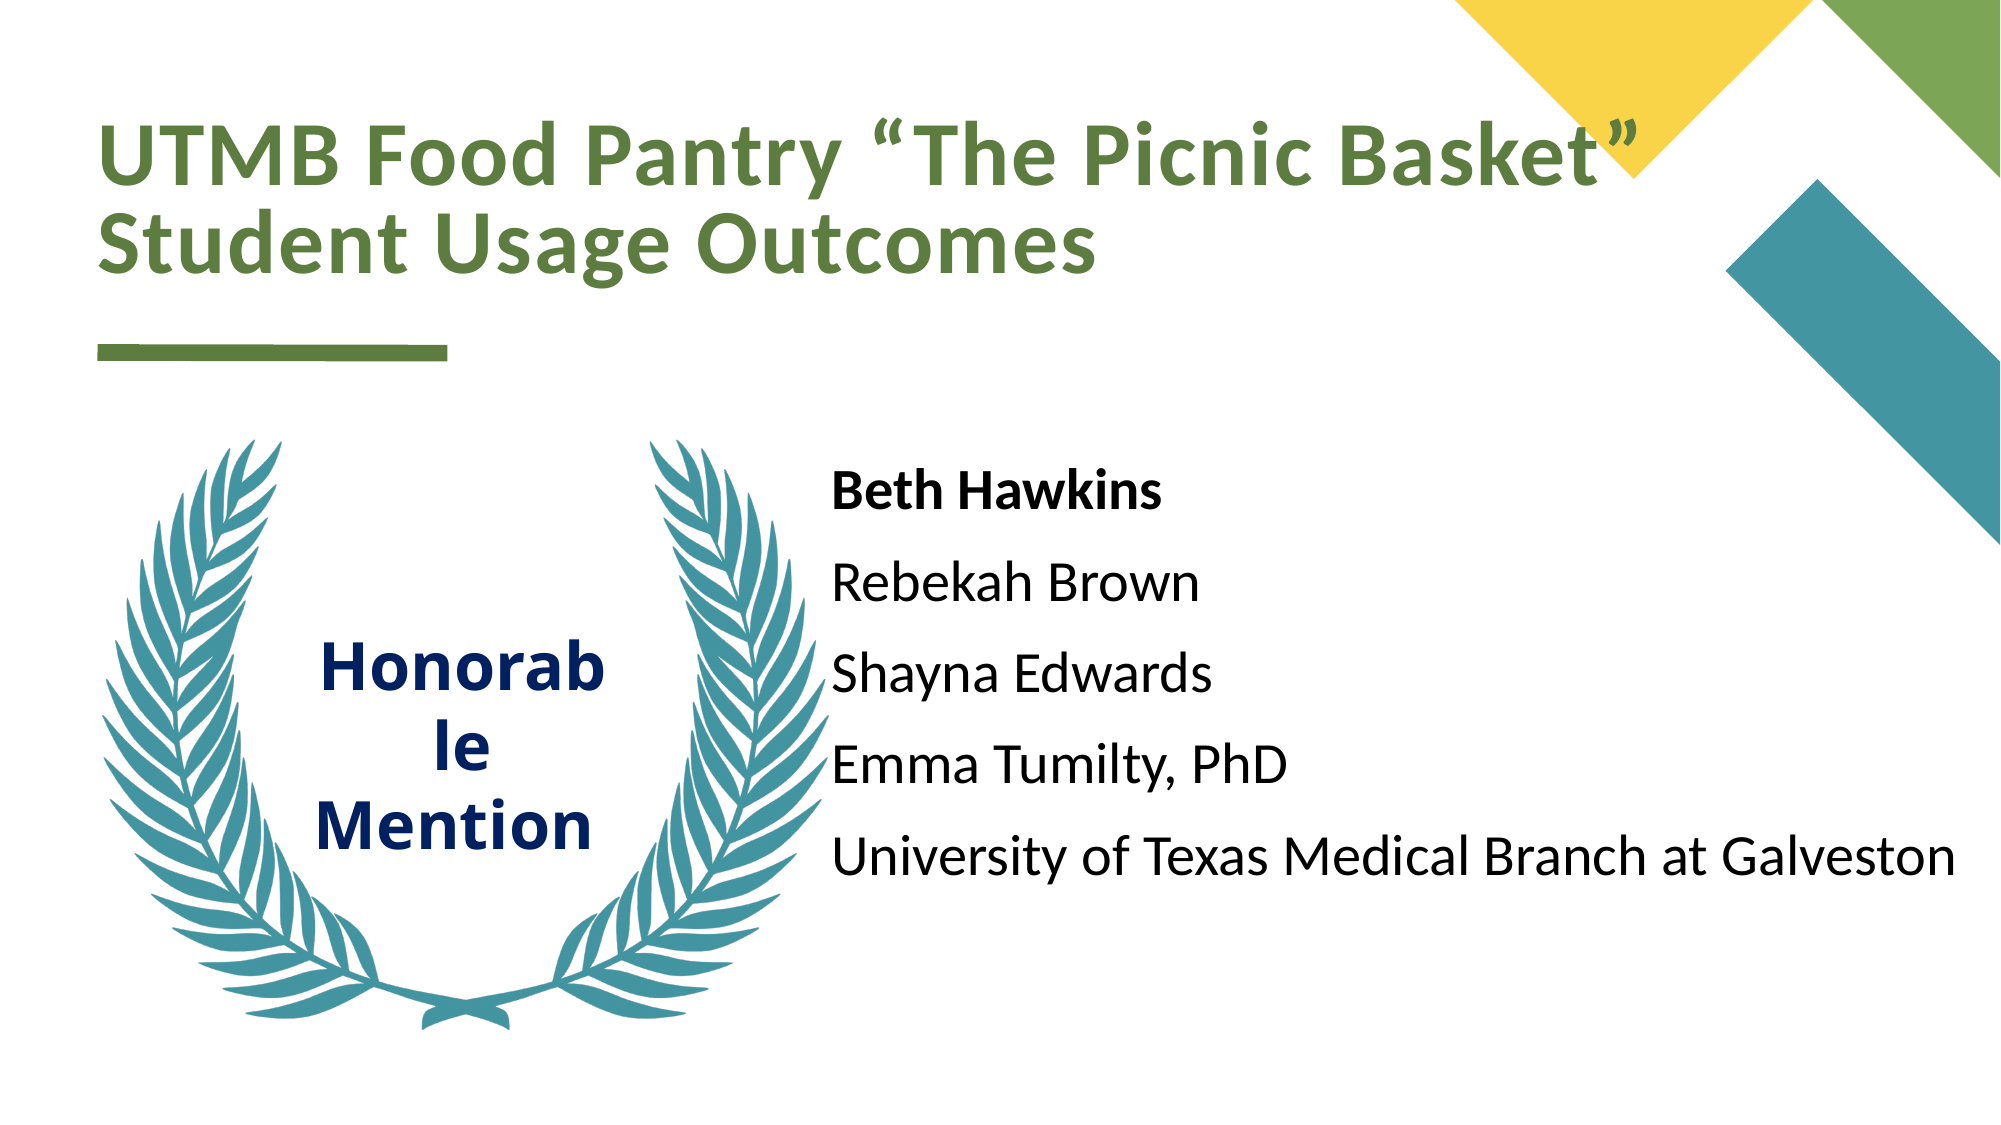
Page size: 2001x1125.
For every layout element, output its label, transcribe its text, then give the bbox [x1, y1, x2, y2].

list Beth Hawkins Rebekah Brown Shayna Edwards Emma Tumilty, PhD University of Texas Medical Branch at Galveston [831, 439, 2000, 1030]
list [102, 438, 829, 1030]
title UTMB Food Pantry “The Picnic Basket” Student Usage Outcomes [97, 45, 1702, 291]
